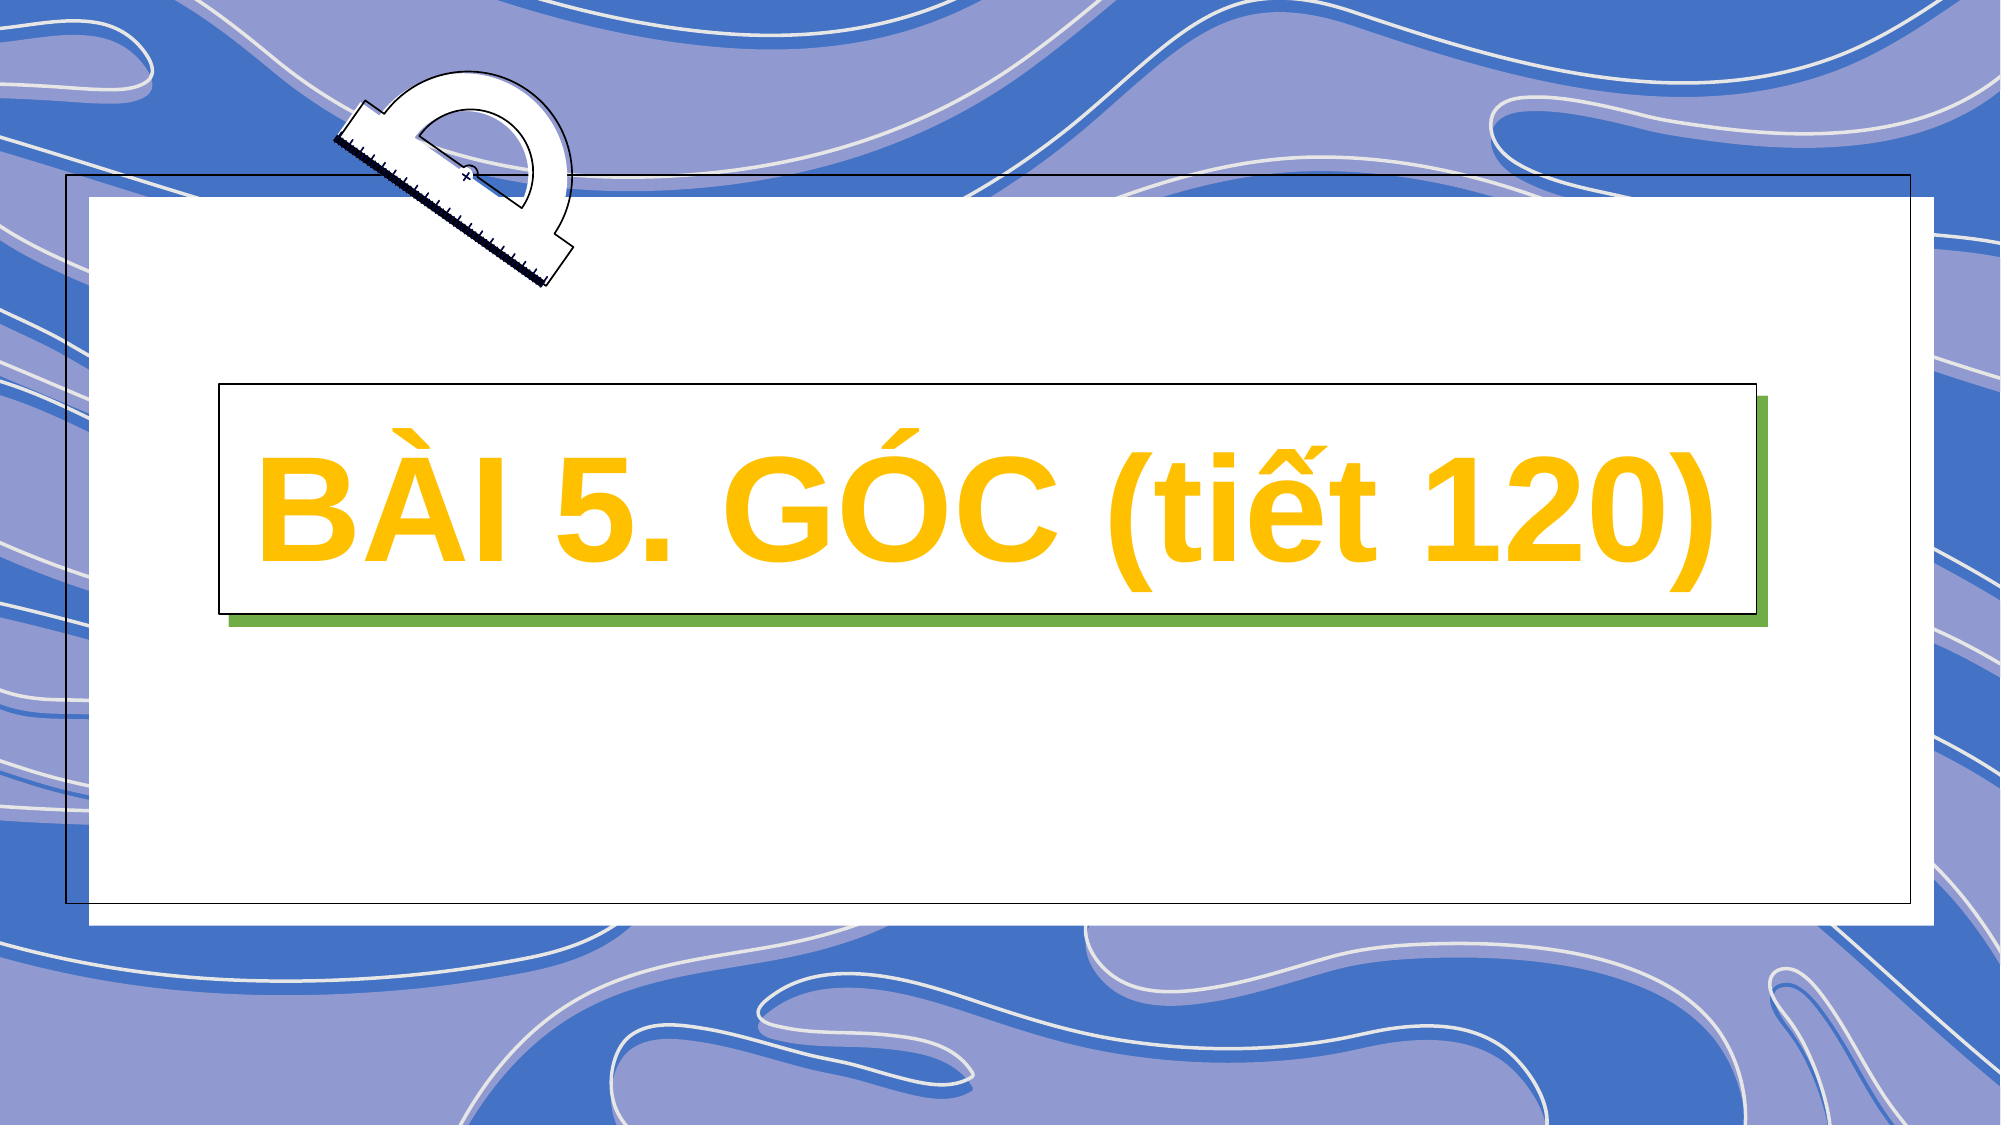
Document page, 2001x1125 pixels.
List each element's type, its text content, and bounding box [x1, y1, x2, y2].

title BÀI 5. GÓC (tiết 120) [218, 383, 1757, 615]
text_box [332, 70, 582, 288]
